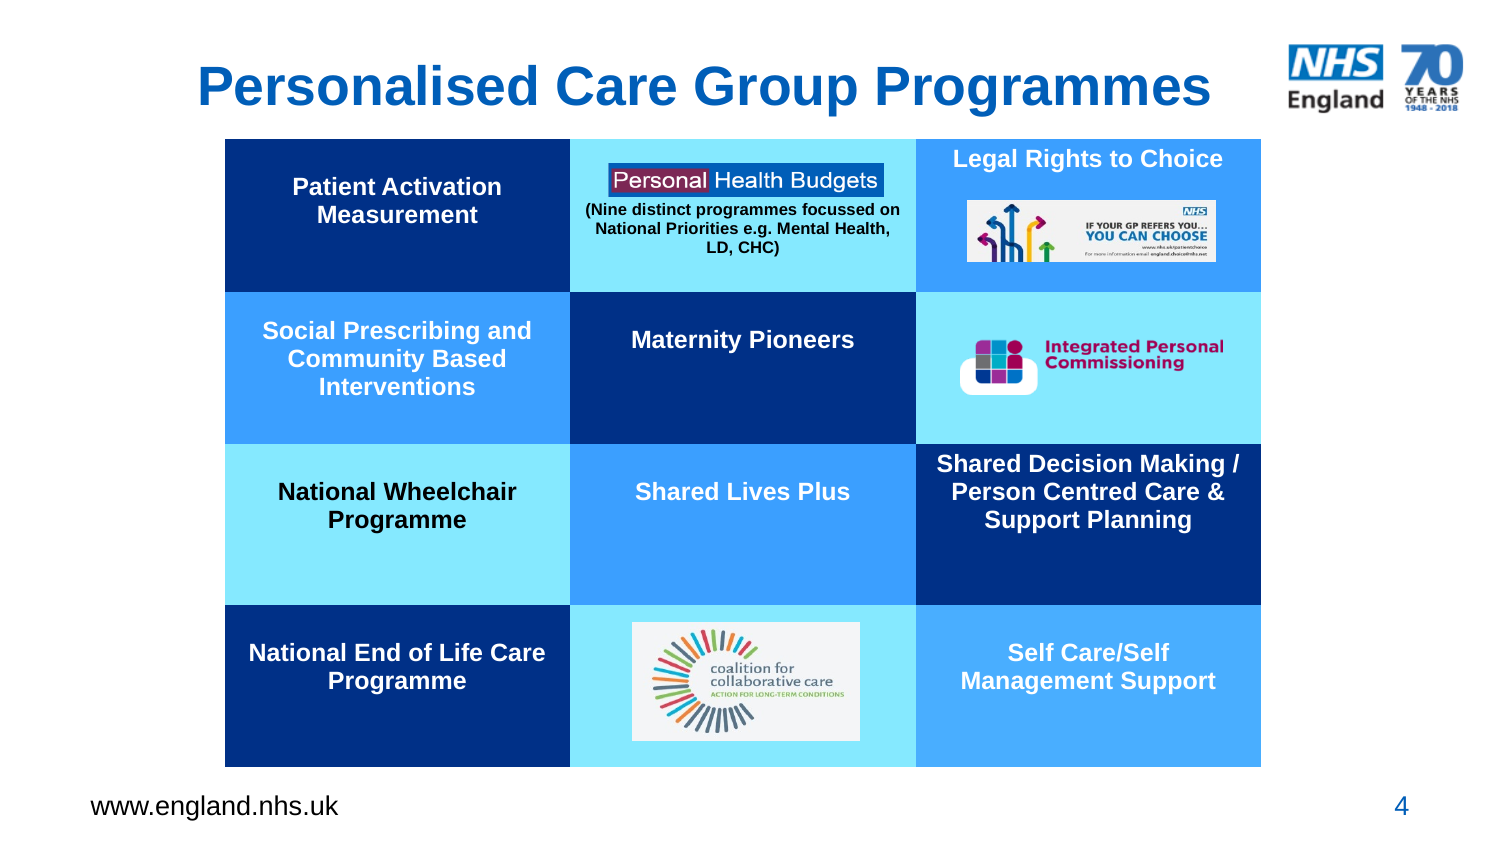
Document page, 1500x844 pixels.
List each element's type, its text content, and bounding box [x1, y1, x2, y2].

table_cell [916, 292, 1261, 444]
table_header (Nine distinct programmes focussed on National Priorities e.g. Mental Health, LD, CHC) [570, 139, 916, 292]
table_cell [570, 605, 916, 767]
table_header Legal Rights to Choice [916, 139, 1261, 292]
title Personalised Care Group Programmes [100, 41, 1262, 124]
picture [631, 622, 860, 741]
table_cell Social Prescribing and Community Based Interventions [225, 292, 570, 444]
table_cell Shared Lives Plus [570, 444, 916, 605]
table_cell National End of Life Care Programme [225, 605, 570, 767]
picture [1281, 35, 1471, 125]
picture [967, 199, 1216, 262]
slide_number 4 [1074, 782, 1425, 827]
table_cell National Wheelchair Programme [225, 444, 570, 605]
picture [607, 163, 885, 197]
table_cell Self Care/Self Management Support [916, 605, 1261, 767]
picture [960, 338, 1224, 395]
table_cell Shared Decision Making / Person Centred Care & Support Planning [916, 444, 1261, 605]
table_header Patient Activation Measurement [225, 139, 570, 292]
table_cell Maternity Pioneers [570, 292, 916, 444]
text_box [1262, 21, 1475, 179]
